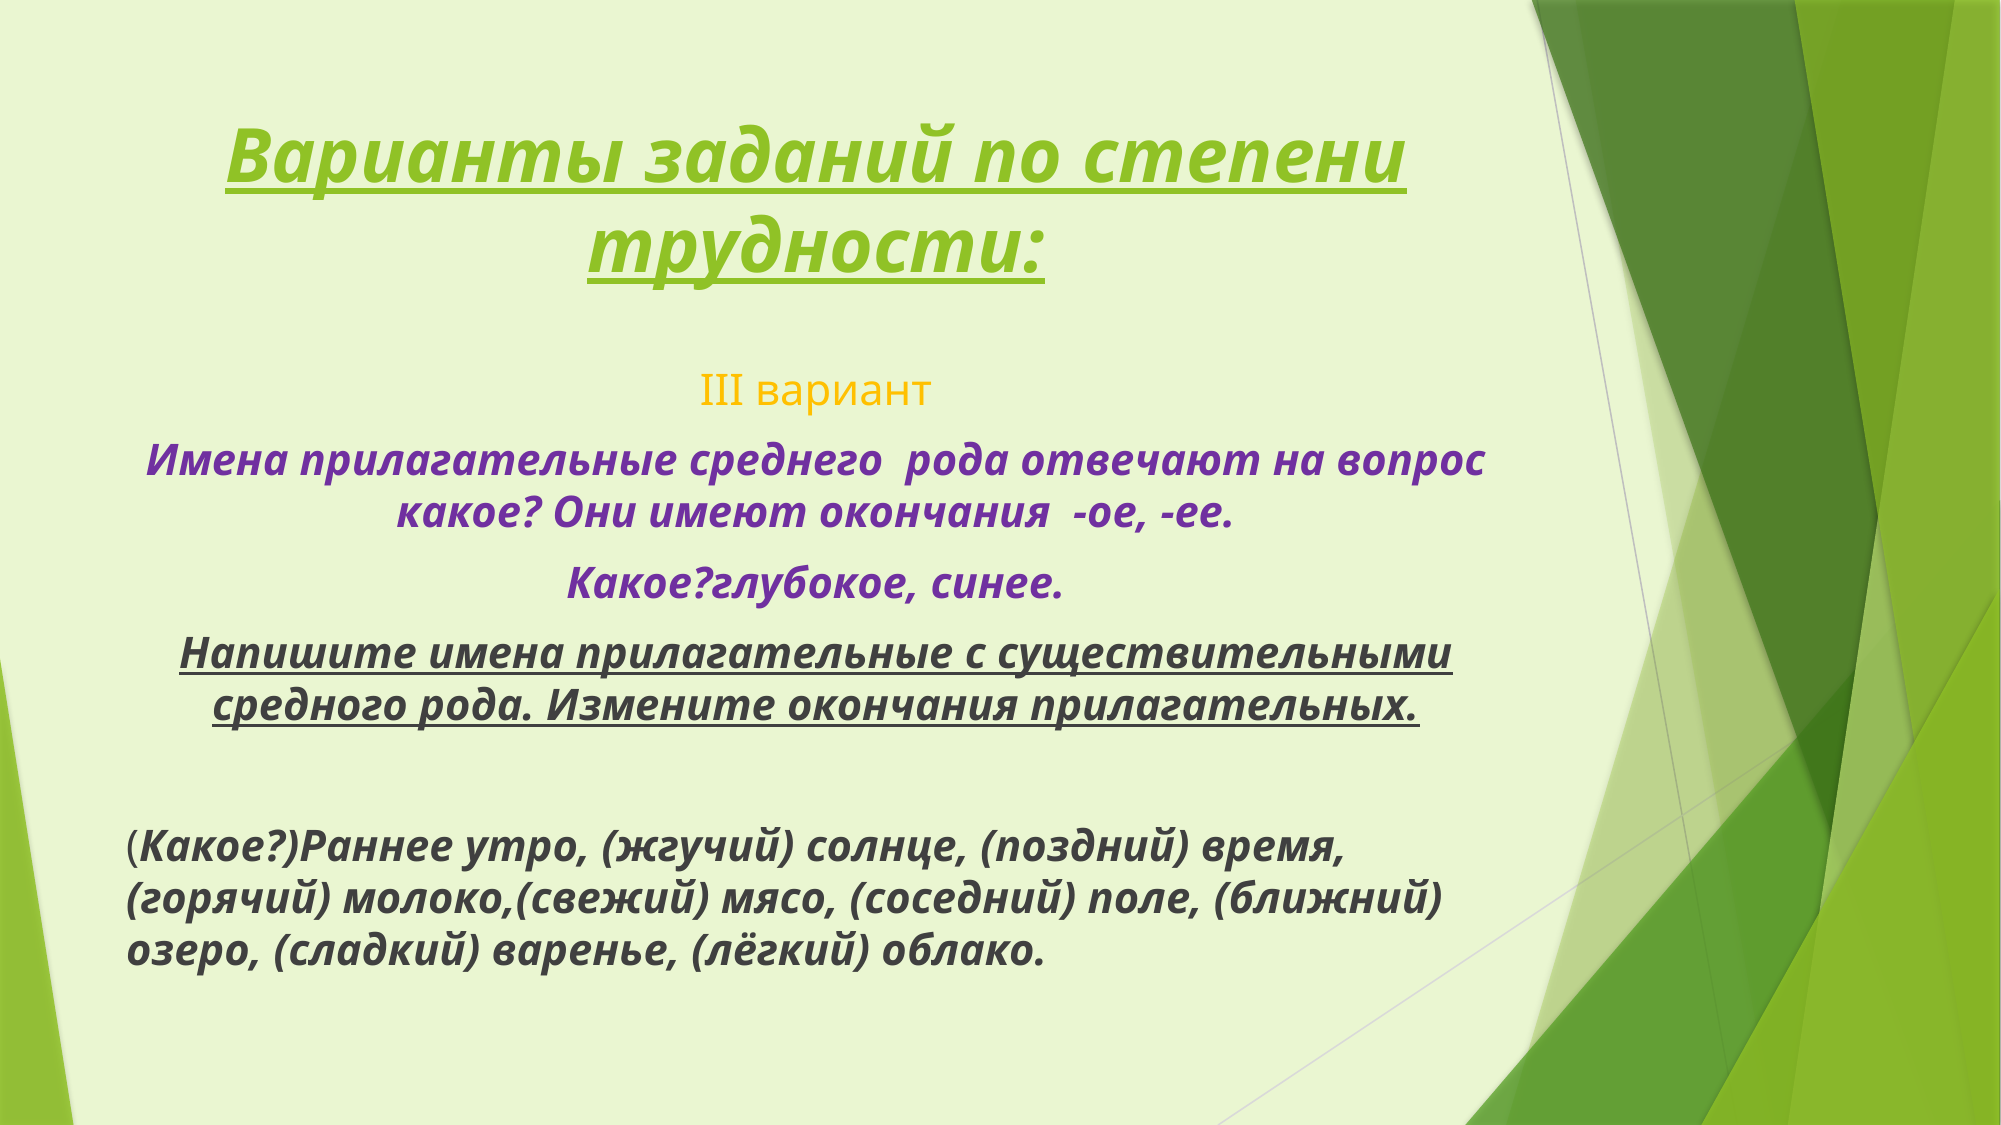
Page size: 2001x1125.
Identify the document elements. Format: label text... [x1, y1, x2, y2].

list III вариант Имена прилагательные среднего рода отвечают на вопрос какое? Они имеют окончания -ое, -ее. Какое?глубокое, синее. Напишите имена прилагательные с существительными сред­ного рода. Измените окончания прилагательных. (Какое?)Раннее утро, (жгучий) солнце, (поздний) время,(горячий) молоко,(свежий) мясо, (соседний) поле, (ближний) озеро, (сладкий) варенье, (лёгкий) облако. [111, 354, 1522, 992]
title Варианты заданий по степени трудности: [111, 99, 1522, 317]
